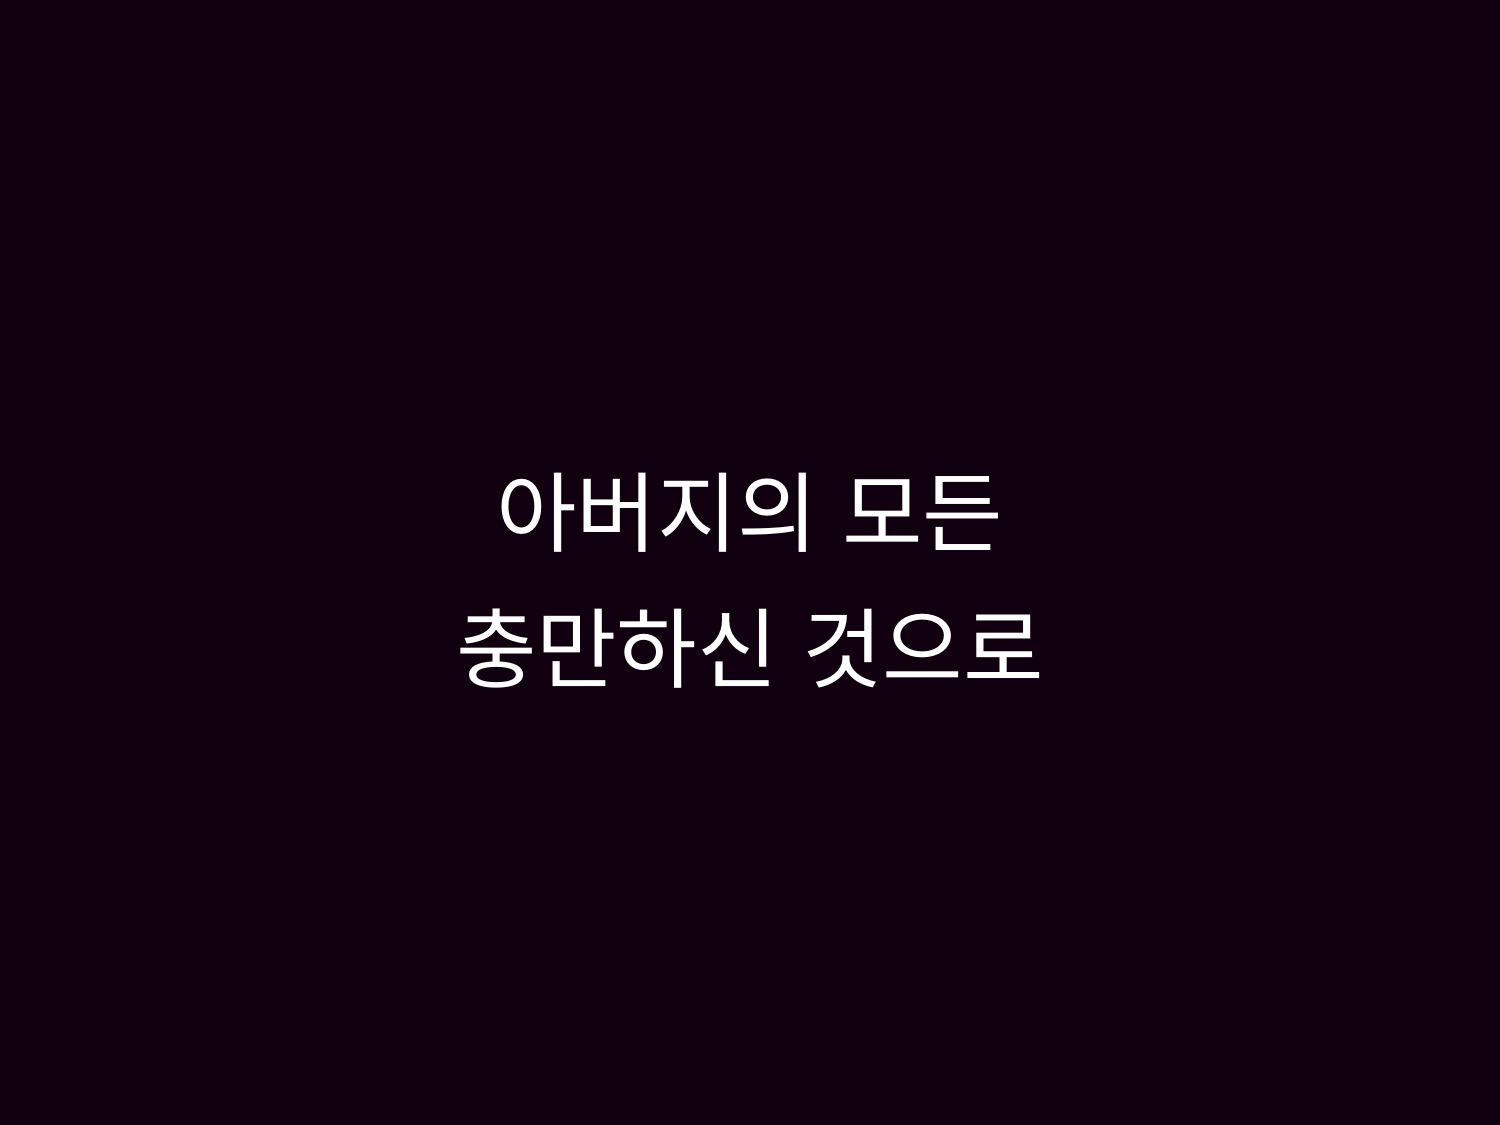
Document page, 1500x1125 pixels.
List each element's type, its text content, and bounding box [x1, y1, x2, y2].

title 아버지의 모든 충만하신 것으로 [0, 0, 1500, 1125]
